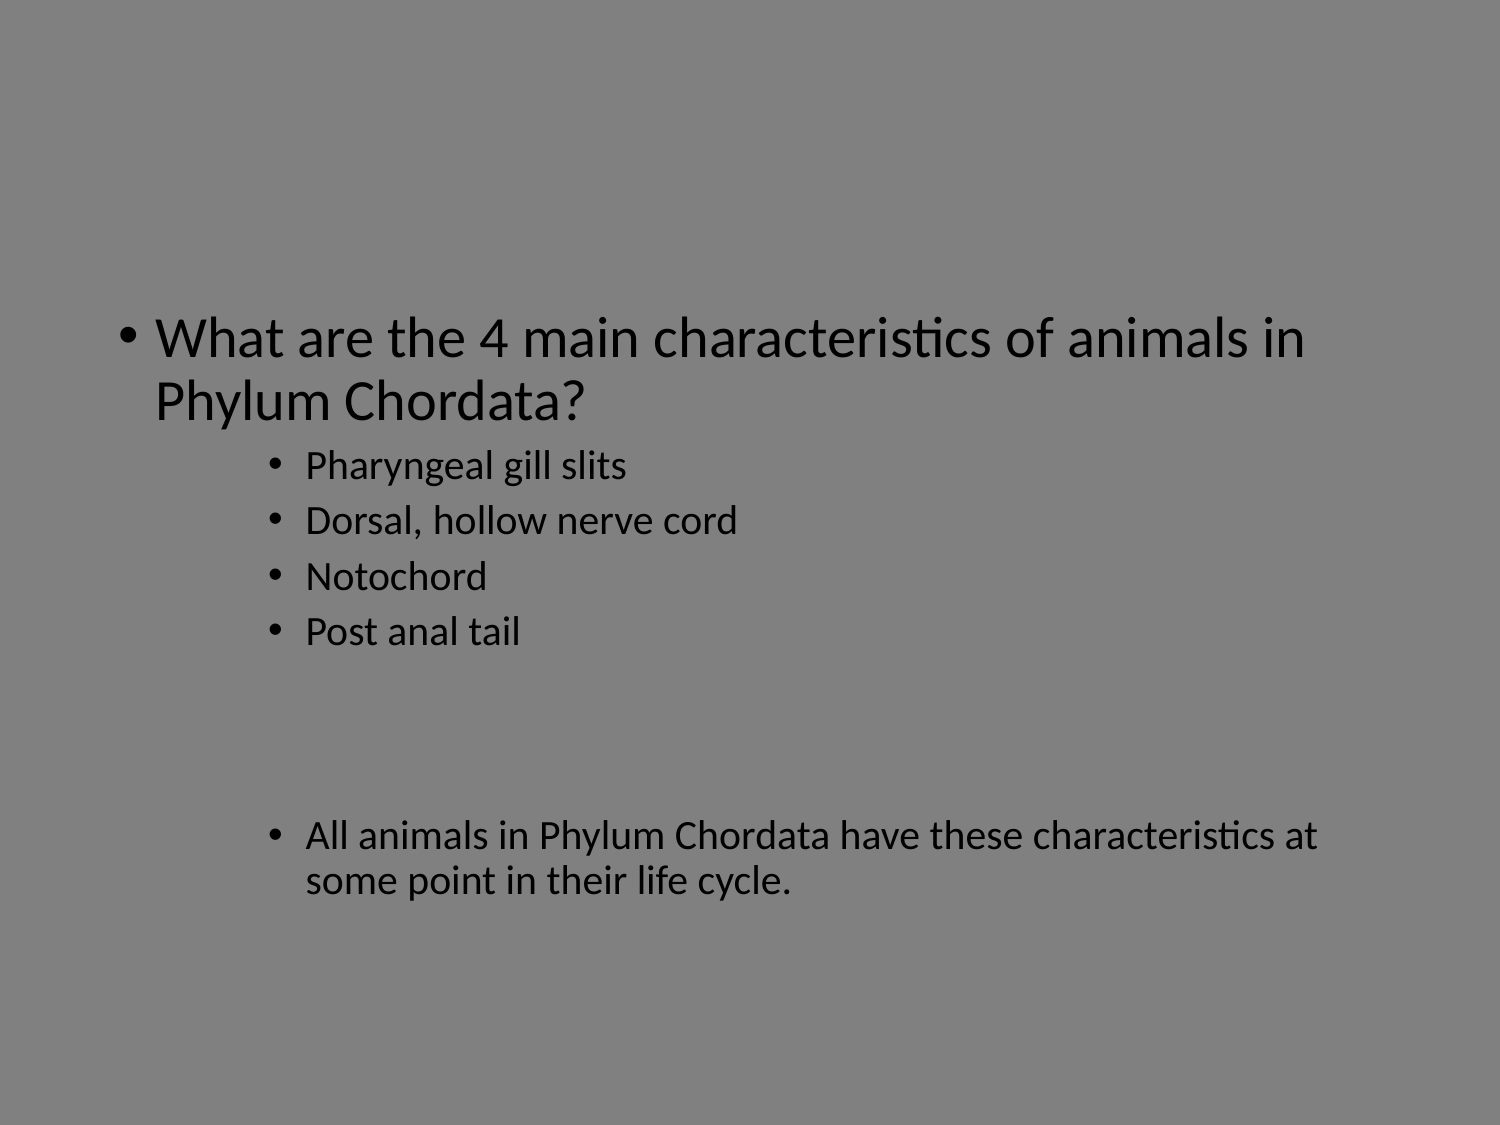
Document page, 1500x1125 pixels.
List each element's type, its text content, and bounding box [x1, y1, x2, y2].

list What are the 4 main characteristics of animals in Phylum Chordata? Pharyngeal gill slits Dorsal, hollow nerve cord Notochord Post anal tail All animals in Phylum Chordata have these characteristics at some point in their life cycle. [103, 299, 1397, 1014]
